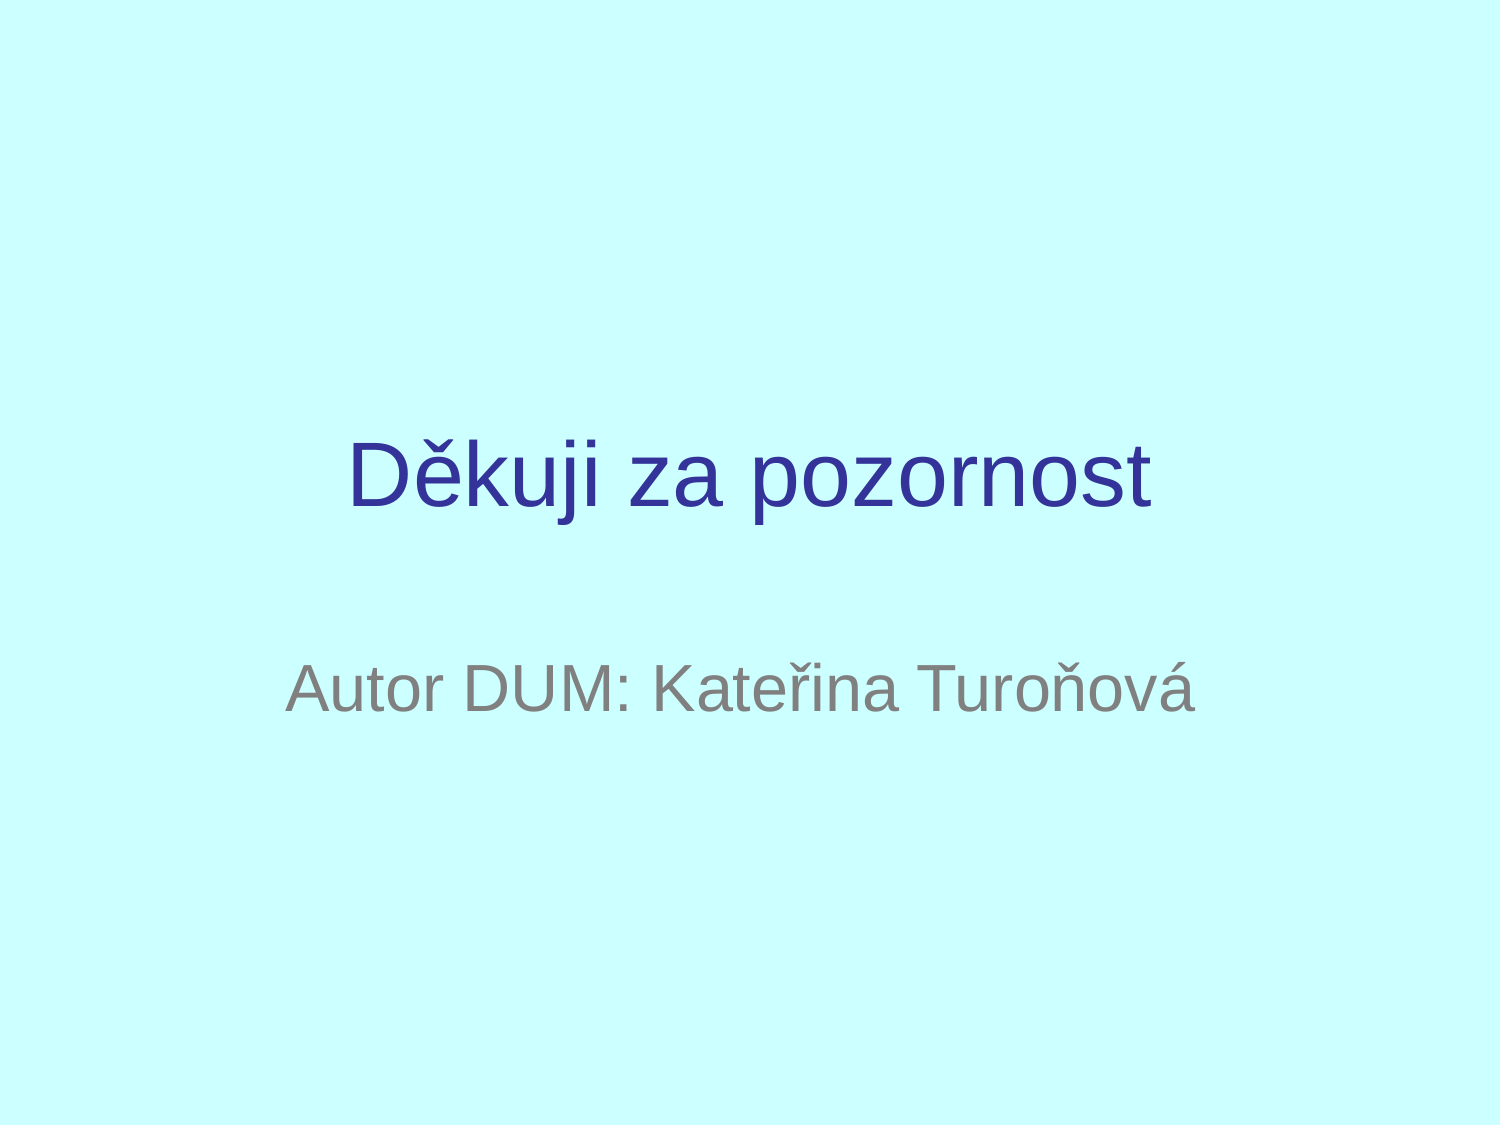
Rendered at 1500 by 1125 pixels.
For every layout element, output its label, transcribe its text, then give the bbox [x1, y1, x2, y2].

title Děkuji za pozornost [112, 349, 1388, 591]
subtitle Autor DUM: Kateřina Turoňová [224, 637, 1276, 926]
